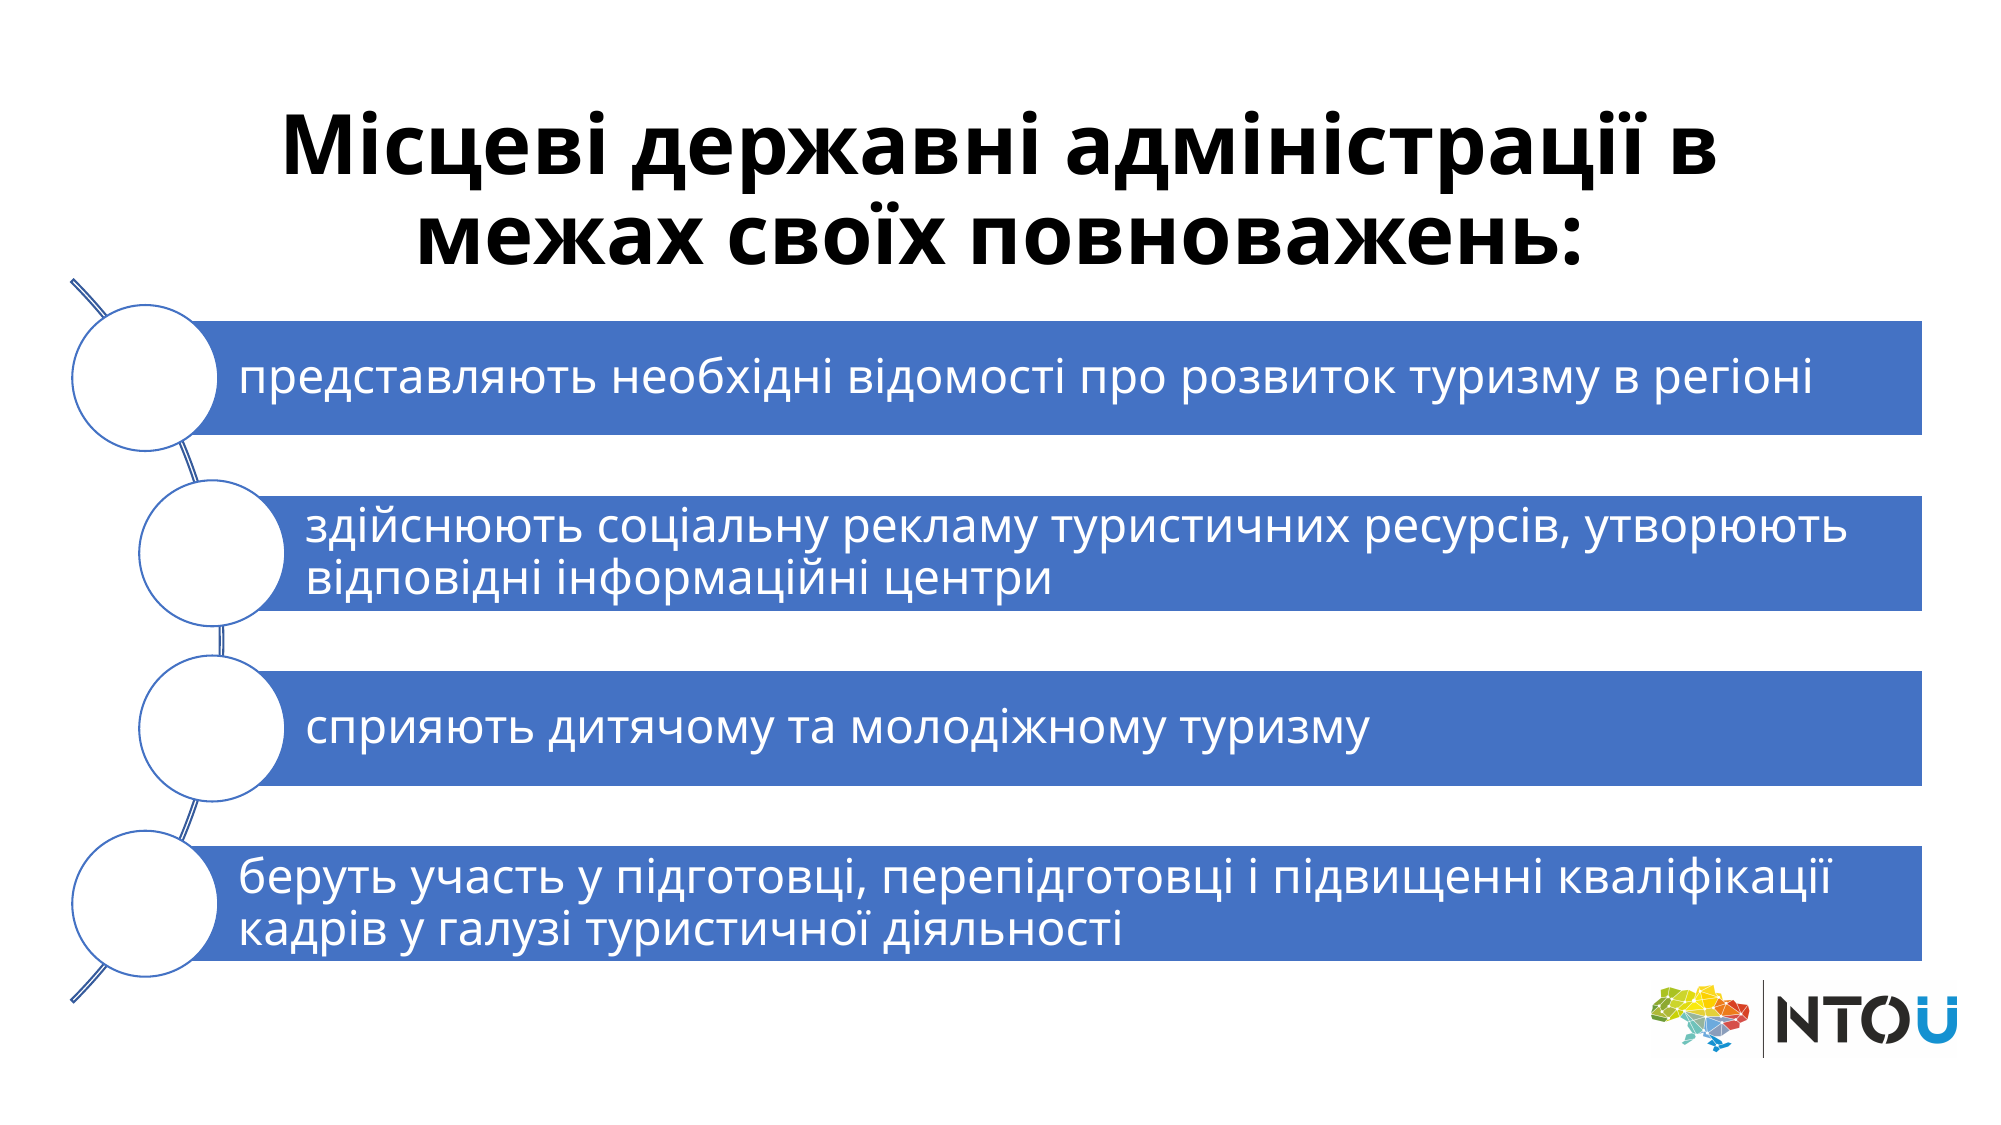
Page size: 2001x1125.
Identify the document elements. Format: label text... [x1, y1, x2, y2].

title Місцеві державні адміністрації в межах своїх повноважень: [137, 83, 1863, 261]
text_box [59, 261, 1934, 1021]
picture [1651, 980, 1957, 1058]
